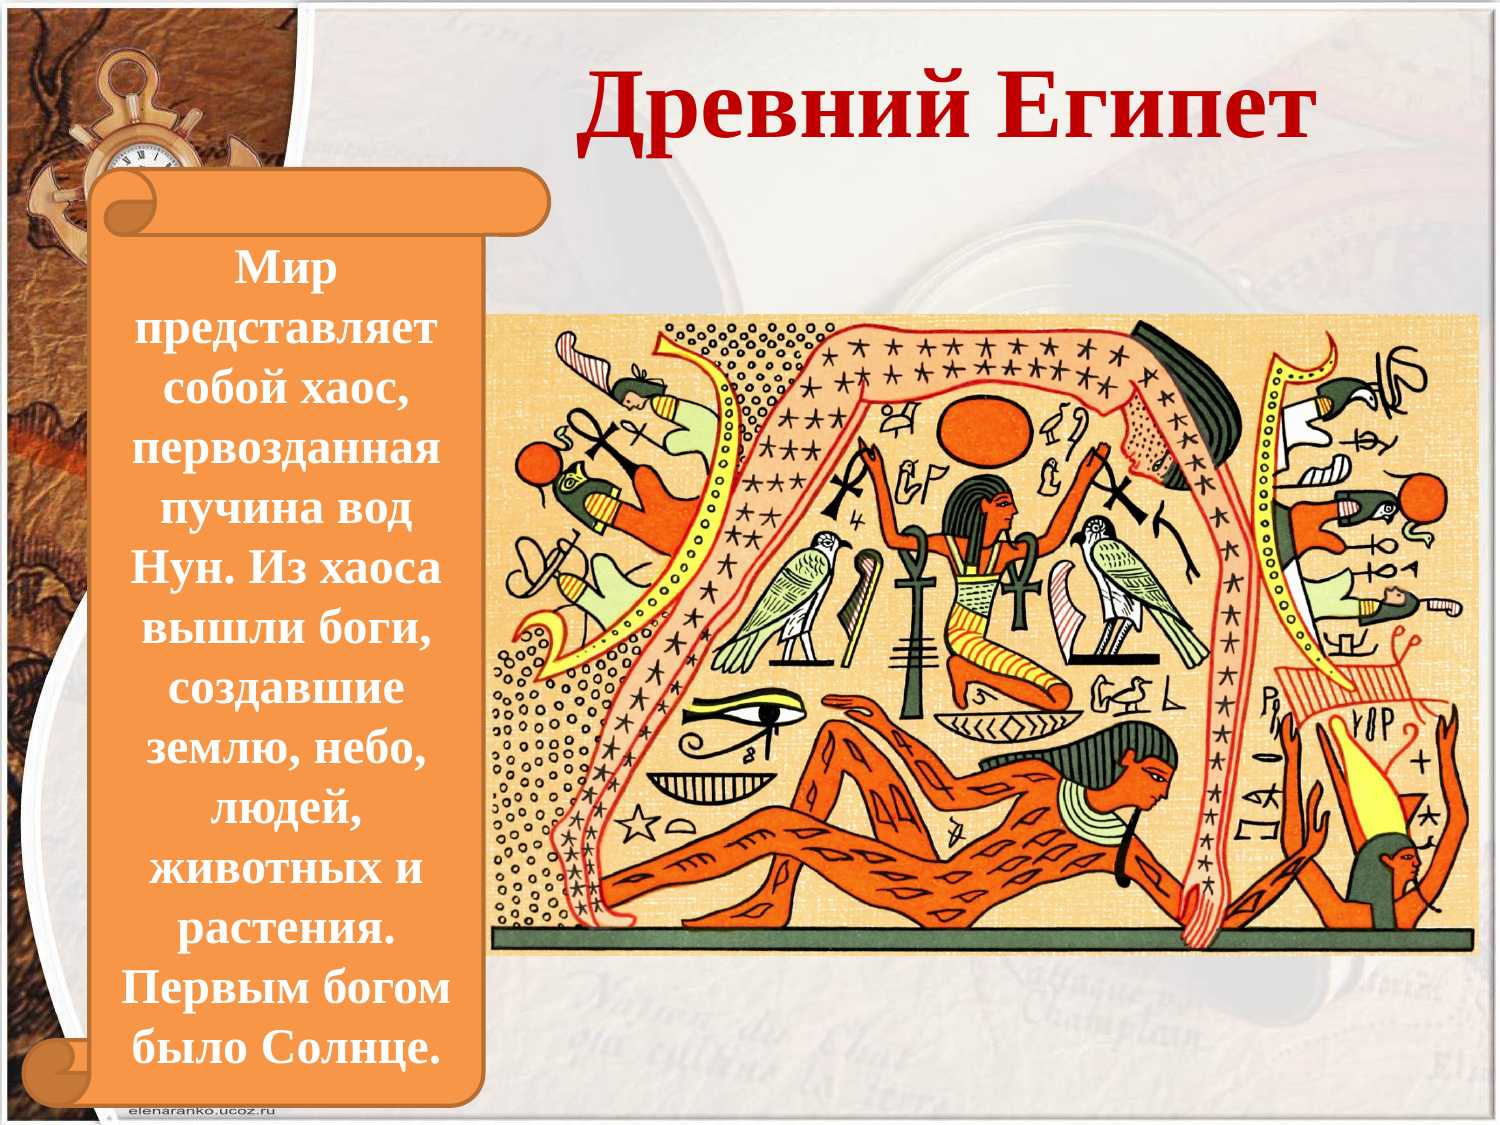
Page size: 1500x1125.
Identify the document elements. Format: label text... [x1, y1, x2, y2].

text_box Мир представляет собой хаос, первозданная пучина вод Нун. Из хаоса вышли боги, создавшие землю, небо, людей, животных и растения. Первым богом было Солнце. [21, 166, 552, 1108]
picture [0, 0, 1500, 1125]
title Древний Египет [390, 20, 1500, 175]
